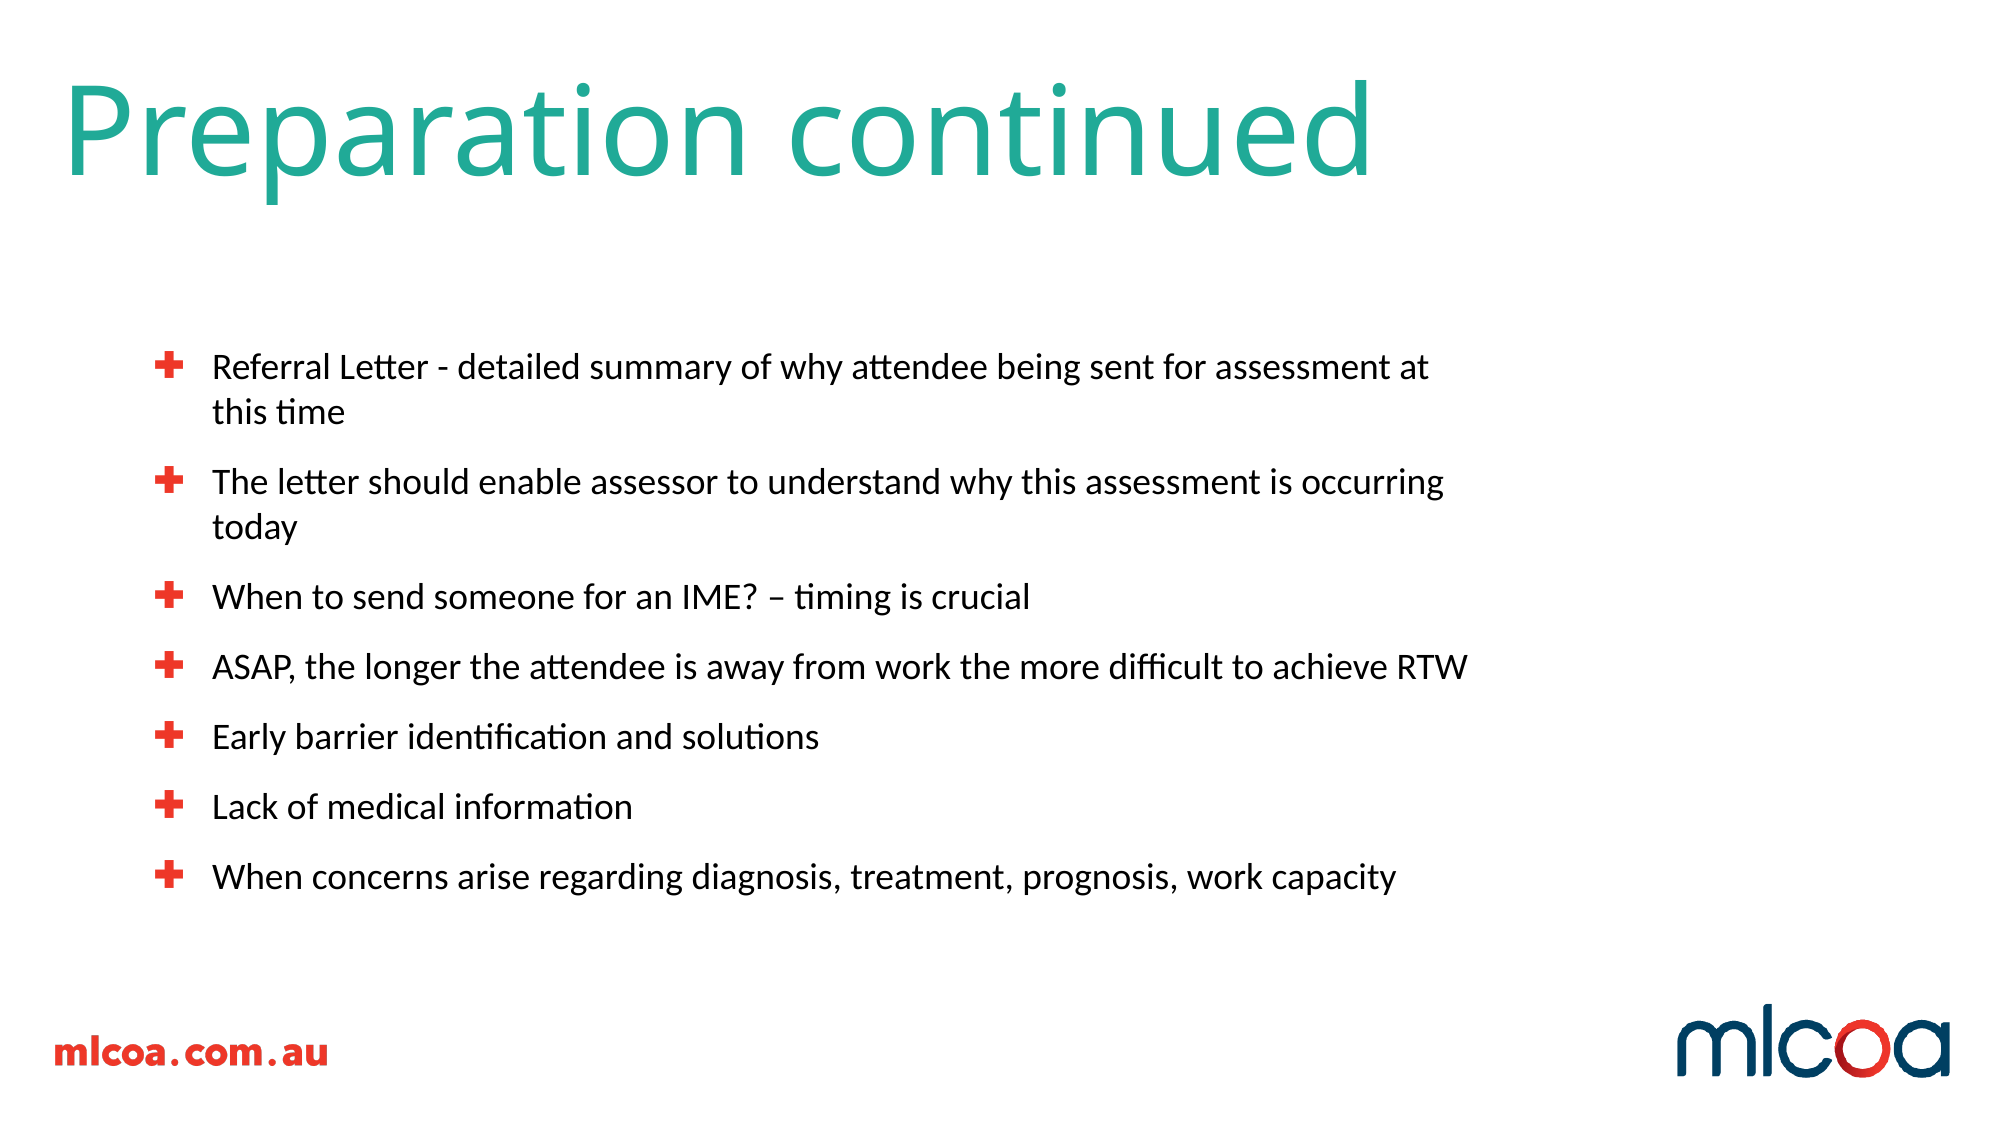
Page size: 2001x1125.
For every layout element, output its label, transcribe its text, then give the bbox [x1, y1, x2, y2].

picture [155, 581, 183, 608]
title Preparation continued [45, 60, 1771, 167]
picture [155, 790, 183, 818]
picture [155, 466, 183, 493]
picture [1677, 1003, 1950, 1078]
text_box Referral Letter - detailed summary of why attendee being sent for assessment at this time The letter should enable assessor to understand why this assessment is occurring today When to send someone for an IME? – timing is crucial ASAP, the longer the attendee is away from work the more difficult to achieve RTW Early barrier identification and solutions Lack of medical information When concerns arise regarding diagnosis, treatment, prognosis, work capacity [66, 334, 1500, 904]
picture [50, 1029, 332, 1078]
picture [155, 651, 183, 678]
picture [155, 351, 183, 378]
picture [155, 860, 183, 888]
picture [155, 721, 183, 748]
